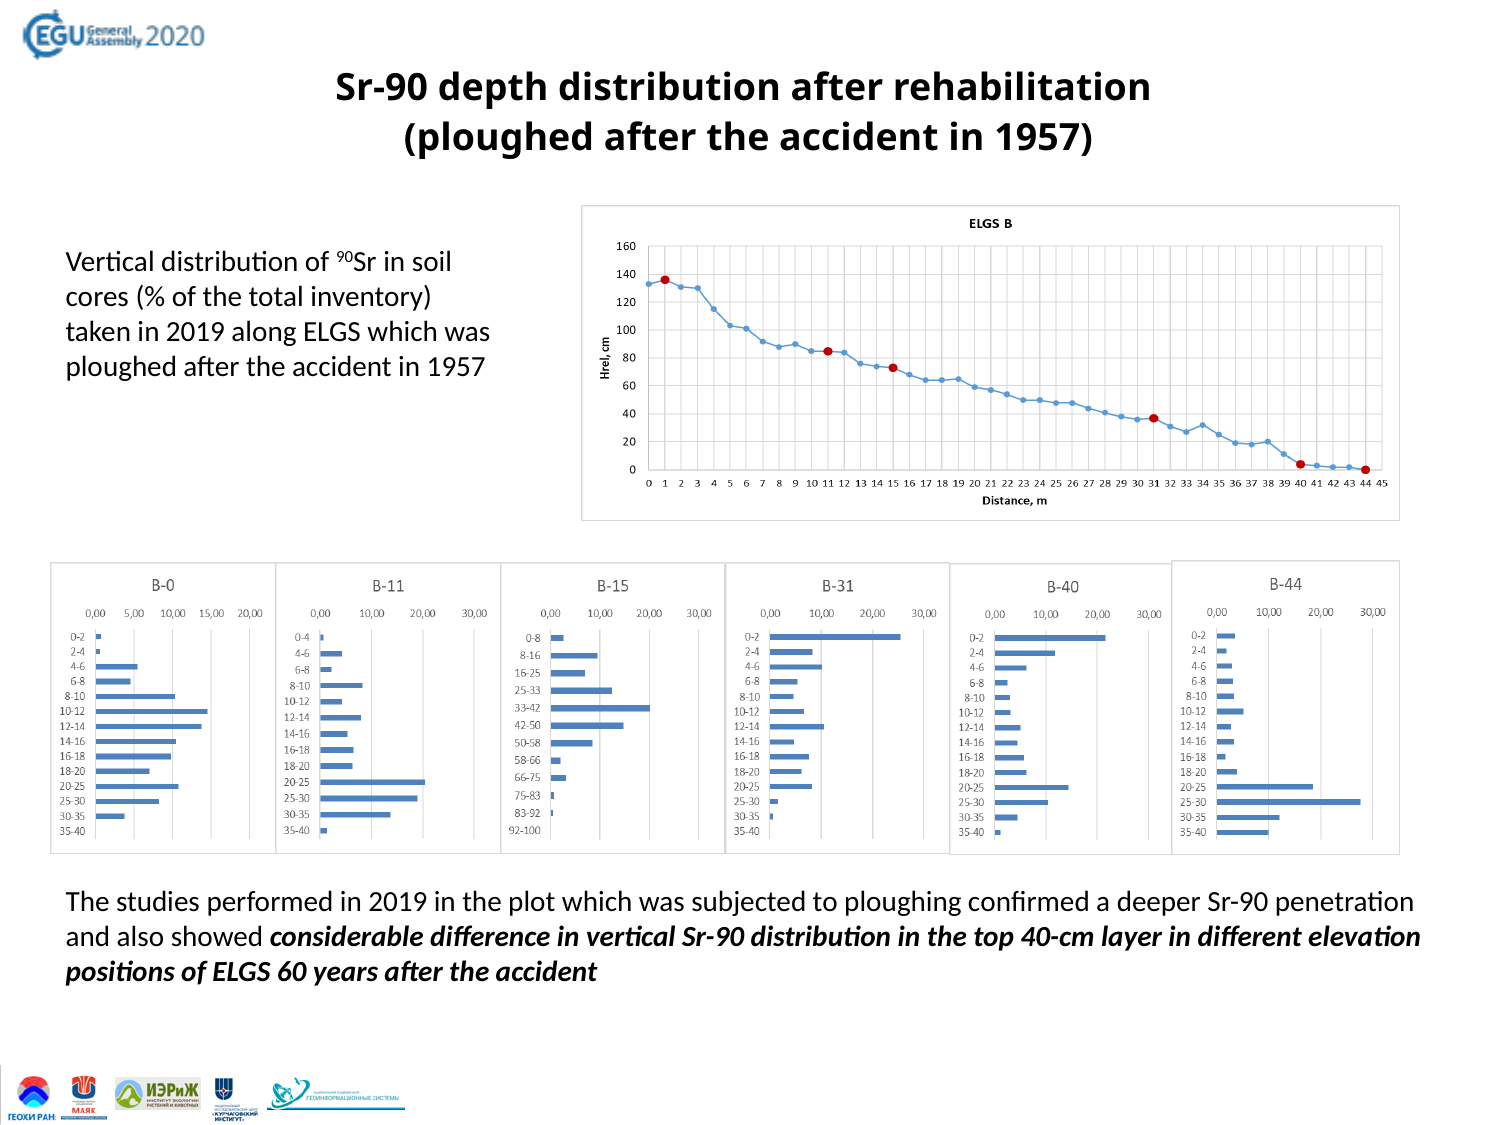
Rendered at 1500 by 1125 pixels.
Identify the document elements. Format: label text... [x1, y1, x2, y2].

text_box Vertical distribution of 90Sr in soil cores (% of the total inventory) taken in 2019 along ELGS which was ploughed after the accident in 1957 [50, 234, 507, 390]
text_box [50, 560, 1400, 855]
text_box The studies performed in 2019 in the plot which was subjected to ploughing confirmed a deeper Sr-90 penetration and also showed considerable difference in vertical Sr-90 distribution in the top 40-cm layer in different elevation positions of ELGS 60 years after the accident [50, 874, 1482, 995]
text_box Sr-90 depth distribution after rehabilitation (ploughed after the accident in 1957) [0, 50, 1500, 165]
picture [0, 1065, 409, 1125]
picture [0, 6, 228, 70]
picture [581, 205, 1400, 521]
